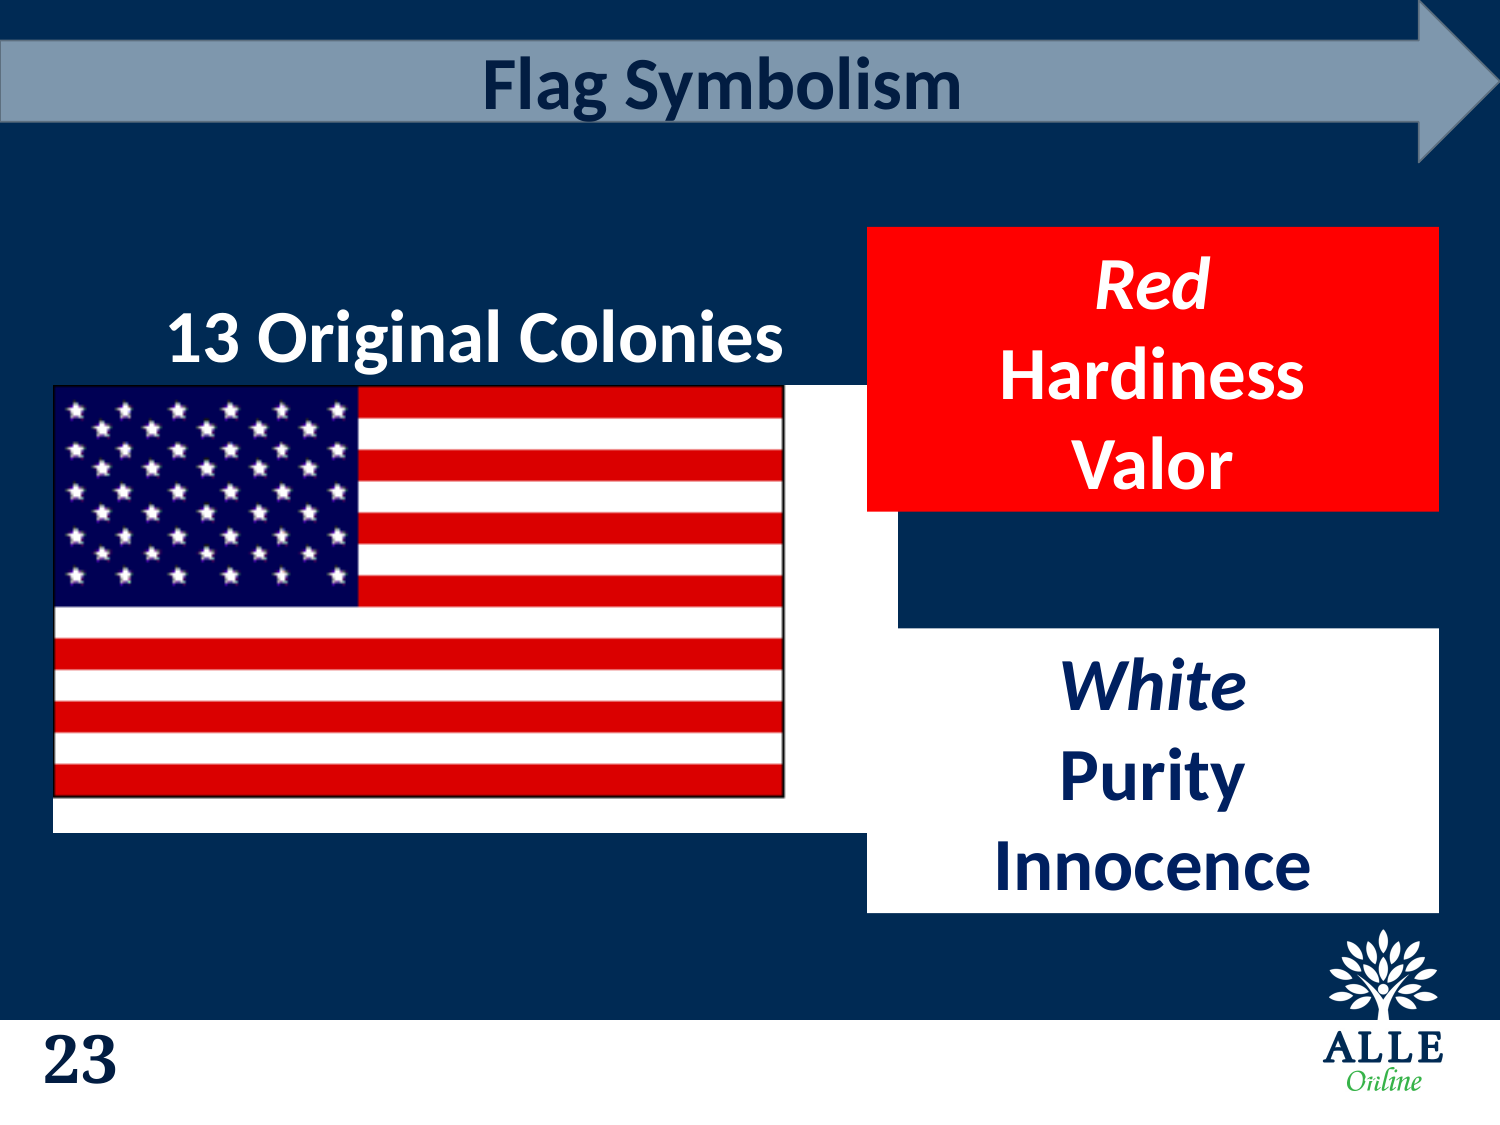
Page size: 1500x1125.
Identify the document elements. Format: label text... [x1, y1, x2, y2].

text_box 13 Original Colonies [113, 279, 837, 385]
text_box White Purity Innocence [867, 628, 1439, 914]
slide_number 22 [1237, 1042, 1400, 1103]
text_box 22 [0, 999, 163, 1125]
text_box Symbolism [903, 587, 1500, 711]
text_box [0, 0, 1500, 163]
picture [0, 163, 1500, 1125]
text_box Red Hardiness Valor [867, 226, 1439, 512]
